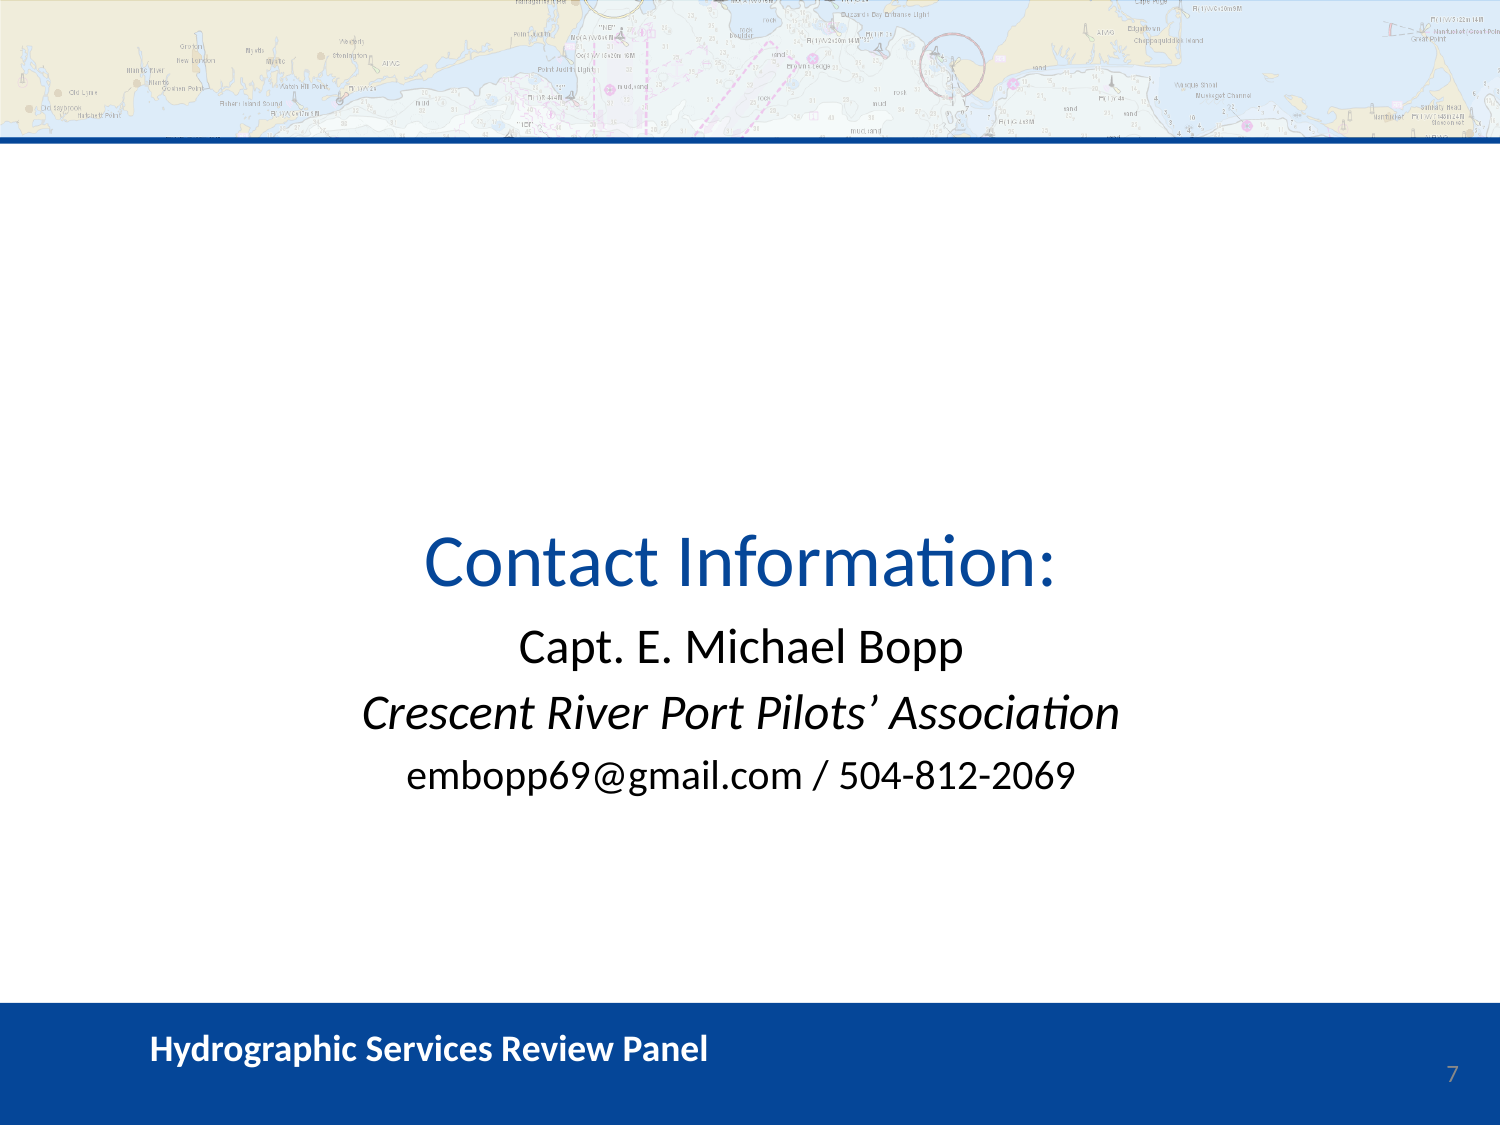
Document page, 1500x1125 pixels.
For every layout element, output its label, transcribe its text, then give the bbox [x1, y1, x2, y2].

title Contact Information: [36, 512, 1447, 613]
slide_number 7 [1136, 1042, 1474, 1103]
list Capt. E. Michael Bopp Crescent River Port Pilots’ Association embopp69@gmail.com / 504-812-2069 [36, 613, 1447, 971]
